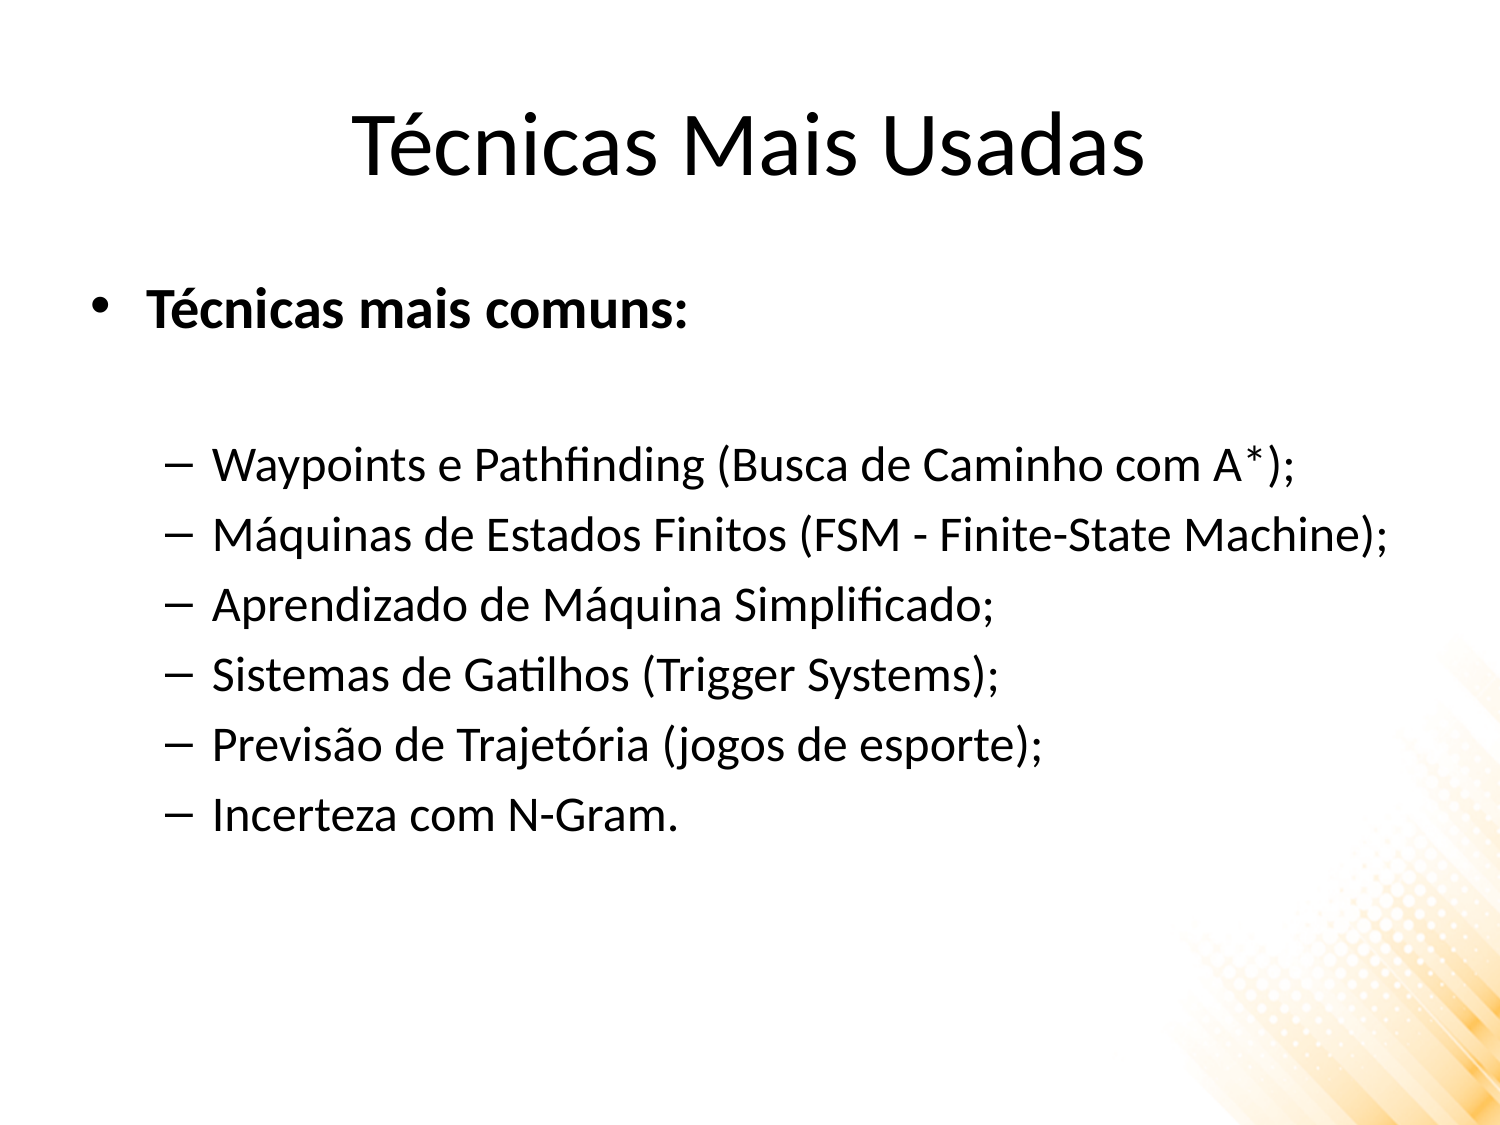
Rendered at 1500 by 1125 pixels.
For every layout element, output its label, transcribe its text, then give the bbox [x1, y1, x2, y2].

picture [1112, 633, 1500, 1125]
list Técnicas mais comuns: Waypoints e Pathfinding (Busca de Caminho com A*); Máquinas de Estados Finitos (FSM - Finite-State Machine); Aprendizado de Máquina Simplificado; Sistemas de Gatilhos (Trigger Systems); Previsão de Trajetória (jogos de esporte); Incerteza com N-Gram. [75, 262, 1425, 1005]
title Técnicas Mais Usadas [75, 45, 1425, 233]
